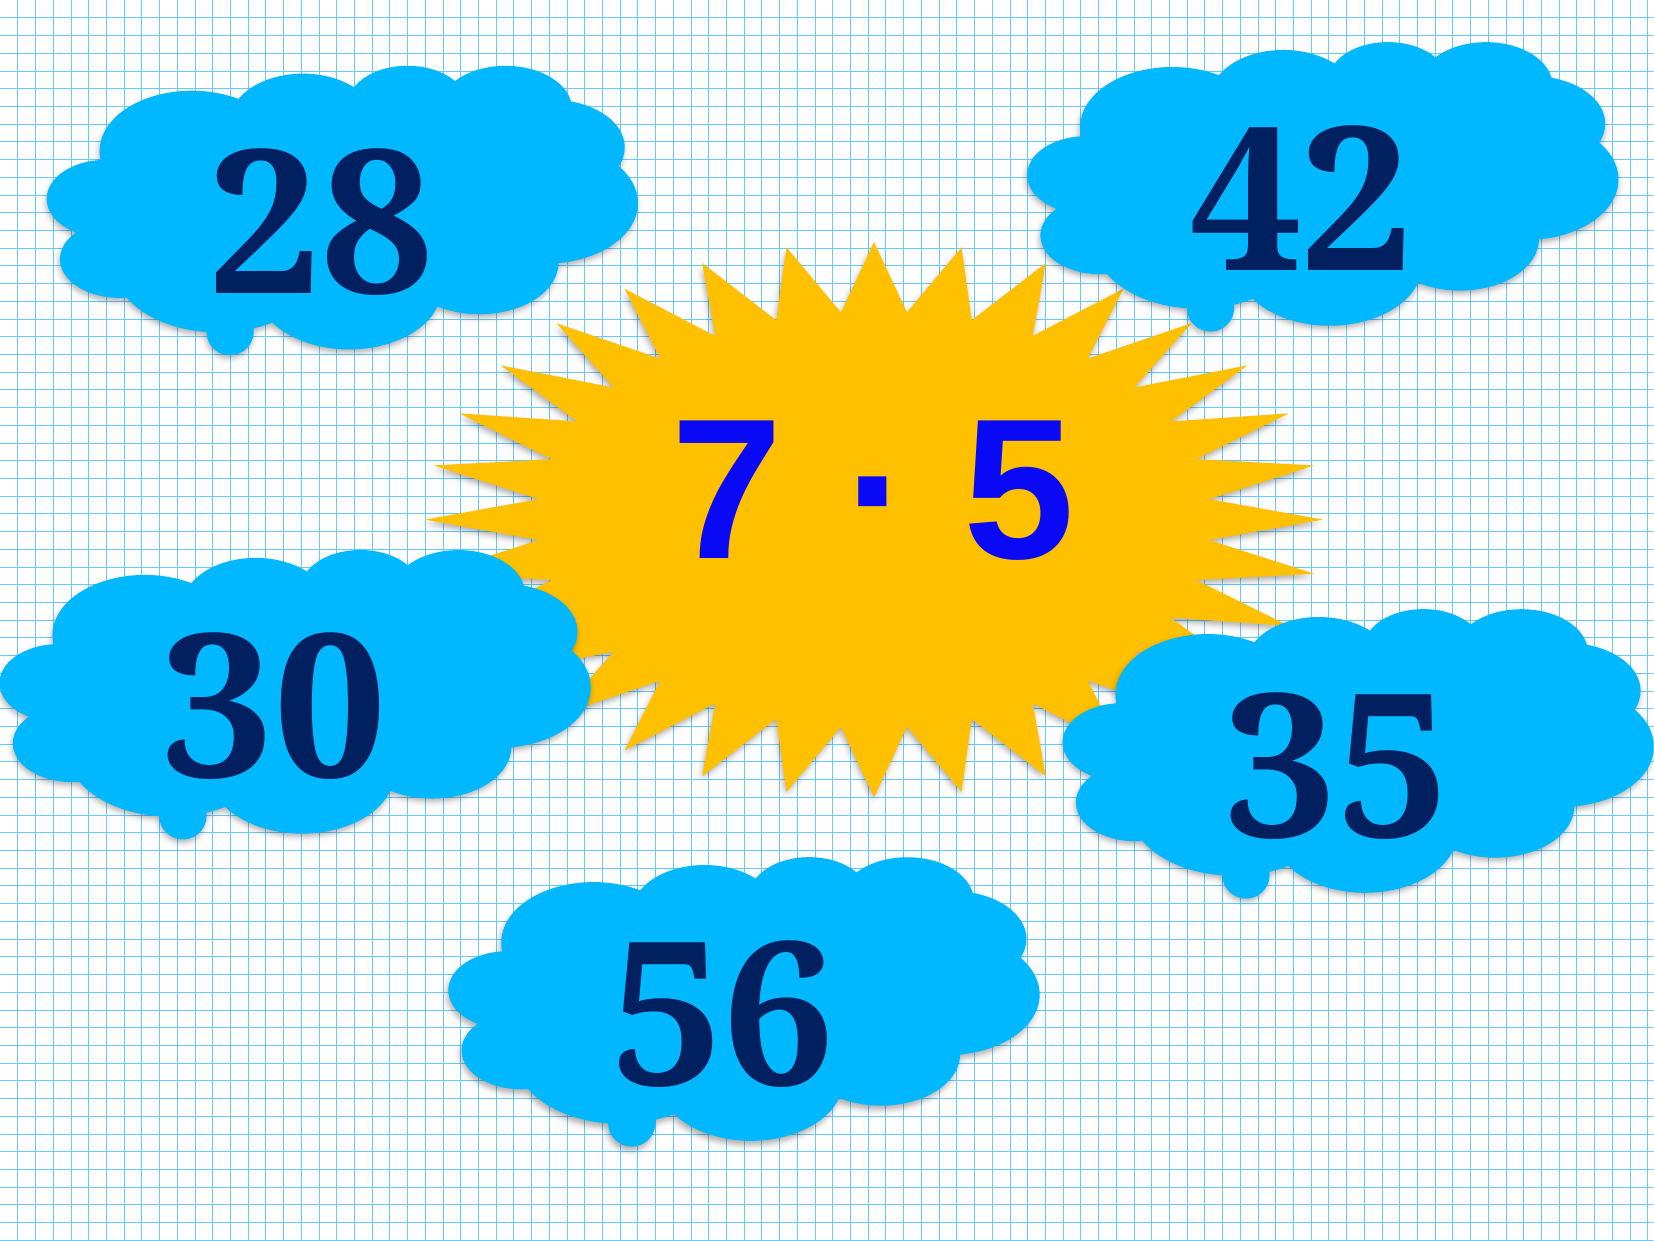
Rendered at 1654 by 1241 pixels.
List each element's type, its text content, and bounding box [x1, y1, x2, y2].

text_box 7 · 5 [425, 242, 1323, 798]
text_box 42 [1027, 42, 1619, 332]
text_box 30 [0, 550, 591, 840]
text_box 35 [1062, 609, 1654, 899]
text_box 56 [448, 857, 1040, 1147]
text_box 28 [46, 65, 639, 356]
